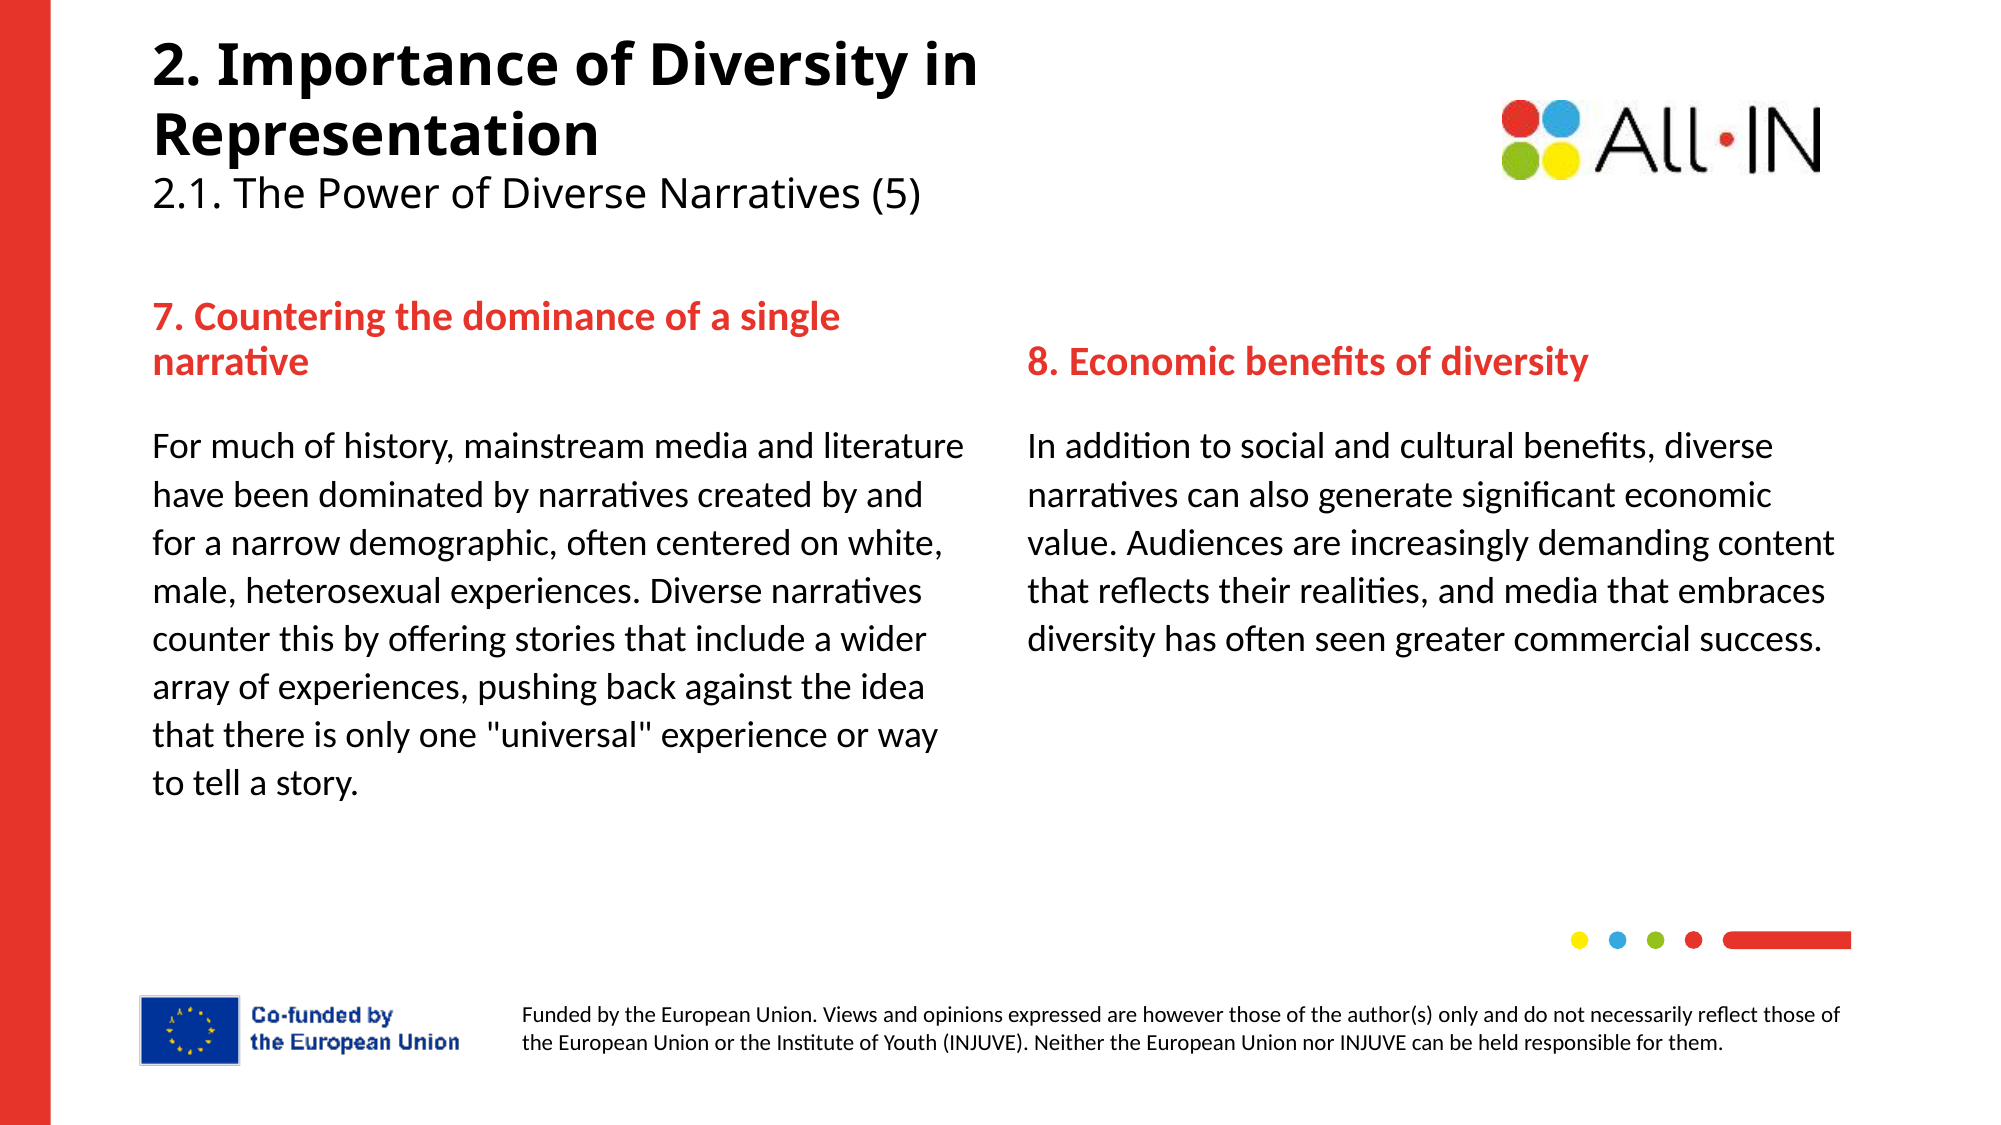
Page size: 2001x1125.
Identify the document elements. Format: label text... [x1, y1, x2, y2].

list In addition to social and cultural benefits, diverse narratives can also generate significant economic value. Audiences are increasingly demanding content that reflects their realities, and media that embraces diversity has often seen greater commercial success. [1012, 410, 1863, 912]
list 8. Economic benefits of diversity [1012, 267, 1863, 392]
list 7. Countering the dominance of a single narrative [137, 267, 984, 392]
list For much of history, mainstream media and literature have been dominated by narratives created by and for a narrow demographic, often centered on white, male, heterosexual experiences. Diverse narratives counter this by offering stories that include a wider array of experiences, pushing back against the idea that there is only one "universal" experience or way to tell a story. [137, 410, 984, 914]
picture [1502, 100, 1820, 180]
title 2. Importance of Diversity in Representation 2.1. The Power of Diverse Narratives (5) [137, 55, 1416, 225]
picture [137, 993, 473, 1069]
